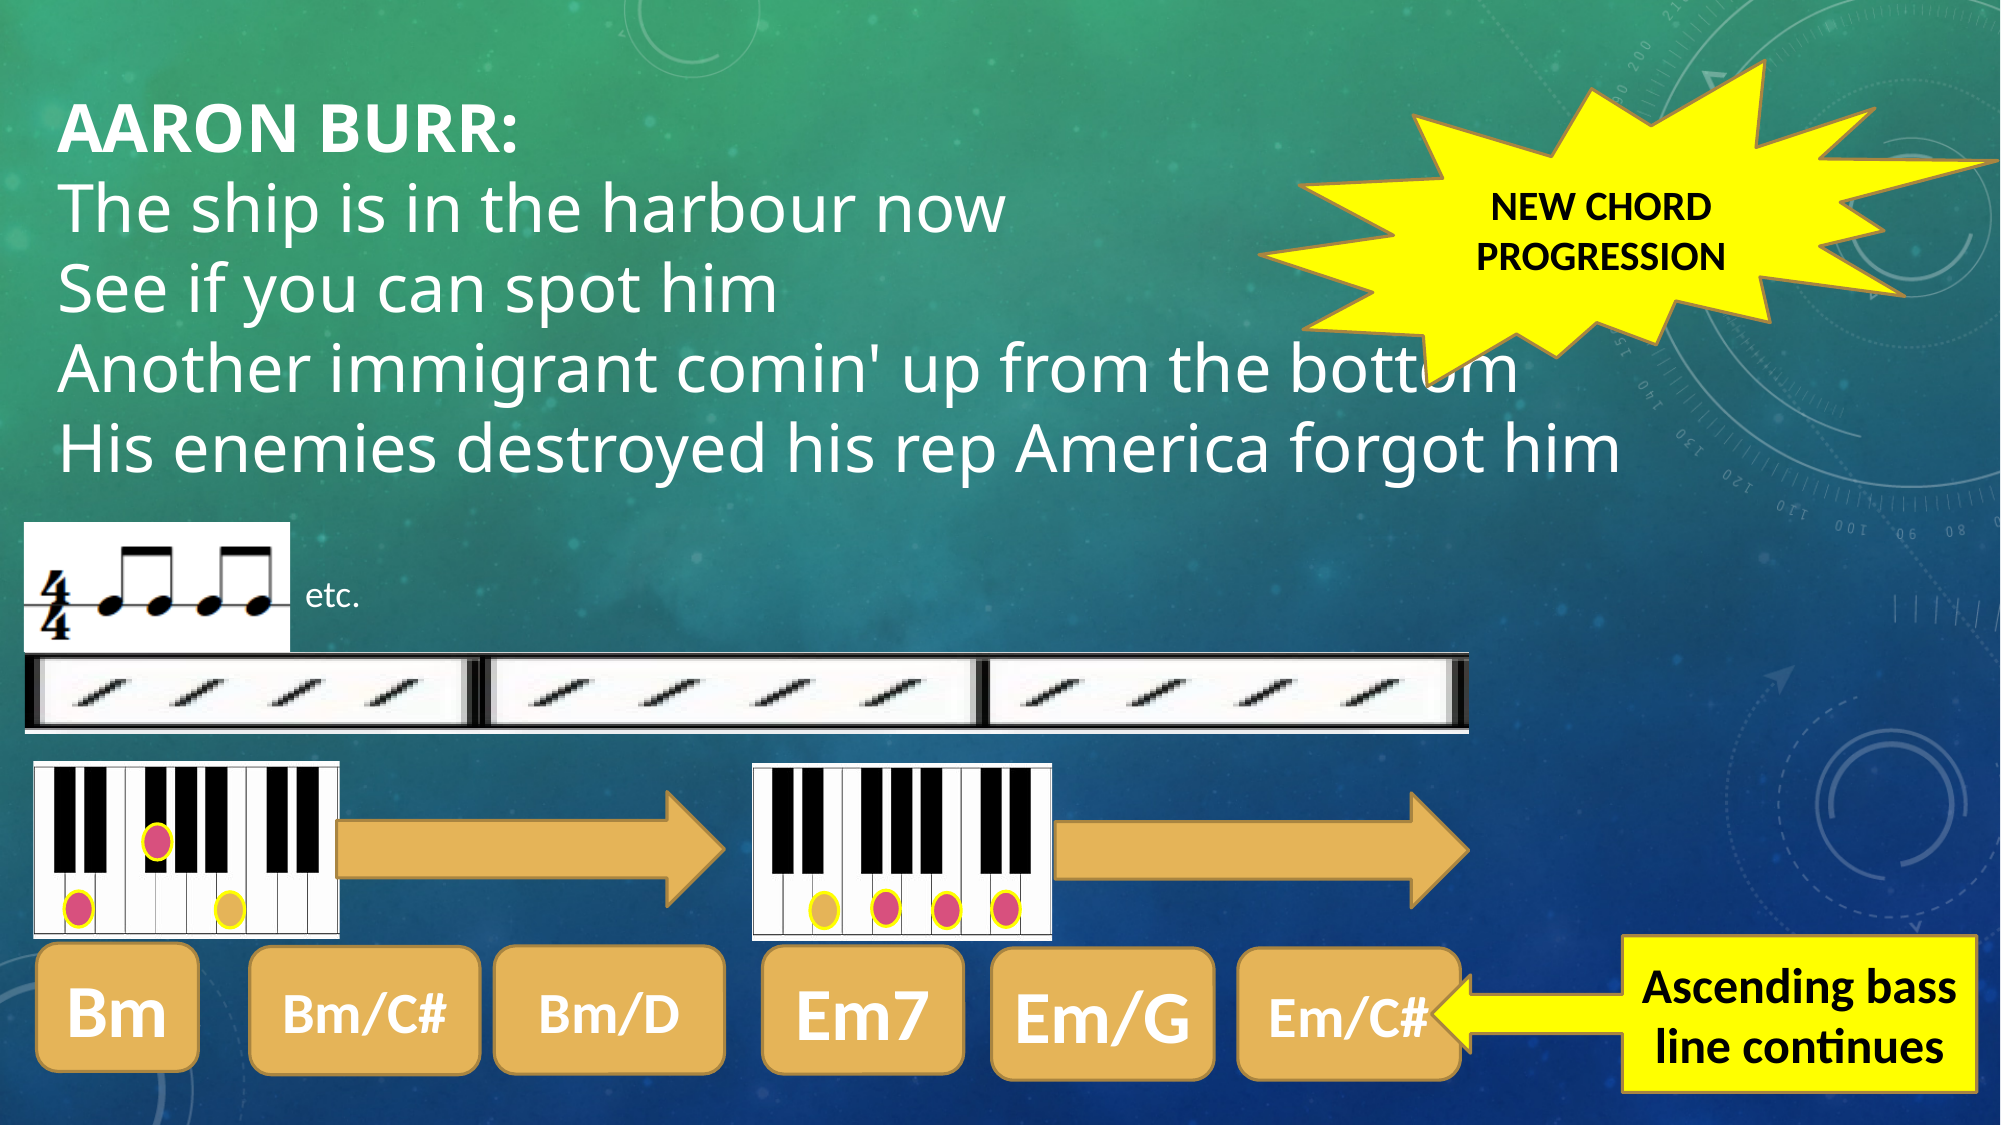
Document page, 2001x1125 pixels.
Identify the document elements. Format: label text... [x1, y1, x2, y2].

text_box Em7 [760, 952, 966, 1076]
text_box Bm/C# [248, 944, 482, 1077]
text_box Ascending bass line continues [1430, 934, 1979, 1094]
text_box etc. [295, 562, 472, 623]
text_box [1059, 791, 1470, 910]
text_box Bm/D [492, 944, 727, 1076]
text_box NEW CHORD PROGRESSION [1257, 58, 2000, 388]
text_box Em/G [990, 946, 1216, 1082]
title AARON BURR: The ship is in the harbour now See if you can spot him Another immigrant comin' up from the bottom His enemies destroyed his rep America forgot him [42, 60, 1705, 511]
text_box Em/C# [1236, 946, 1462, 1082]
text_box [751, 763, 1053, 941]
picture [0, 0, 2001, 1125]
text_box Bm [34, 951, 200, 1074]
text_box [346, 790, 726, 909]
